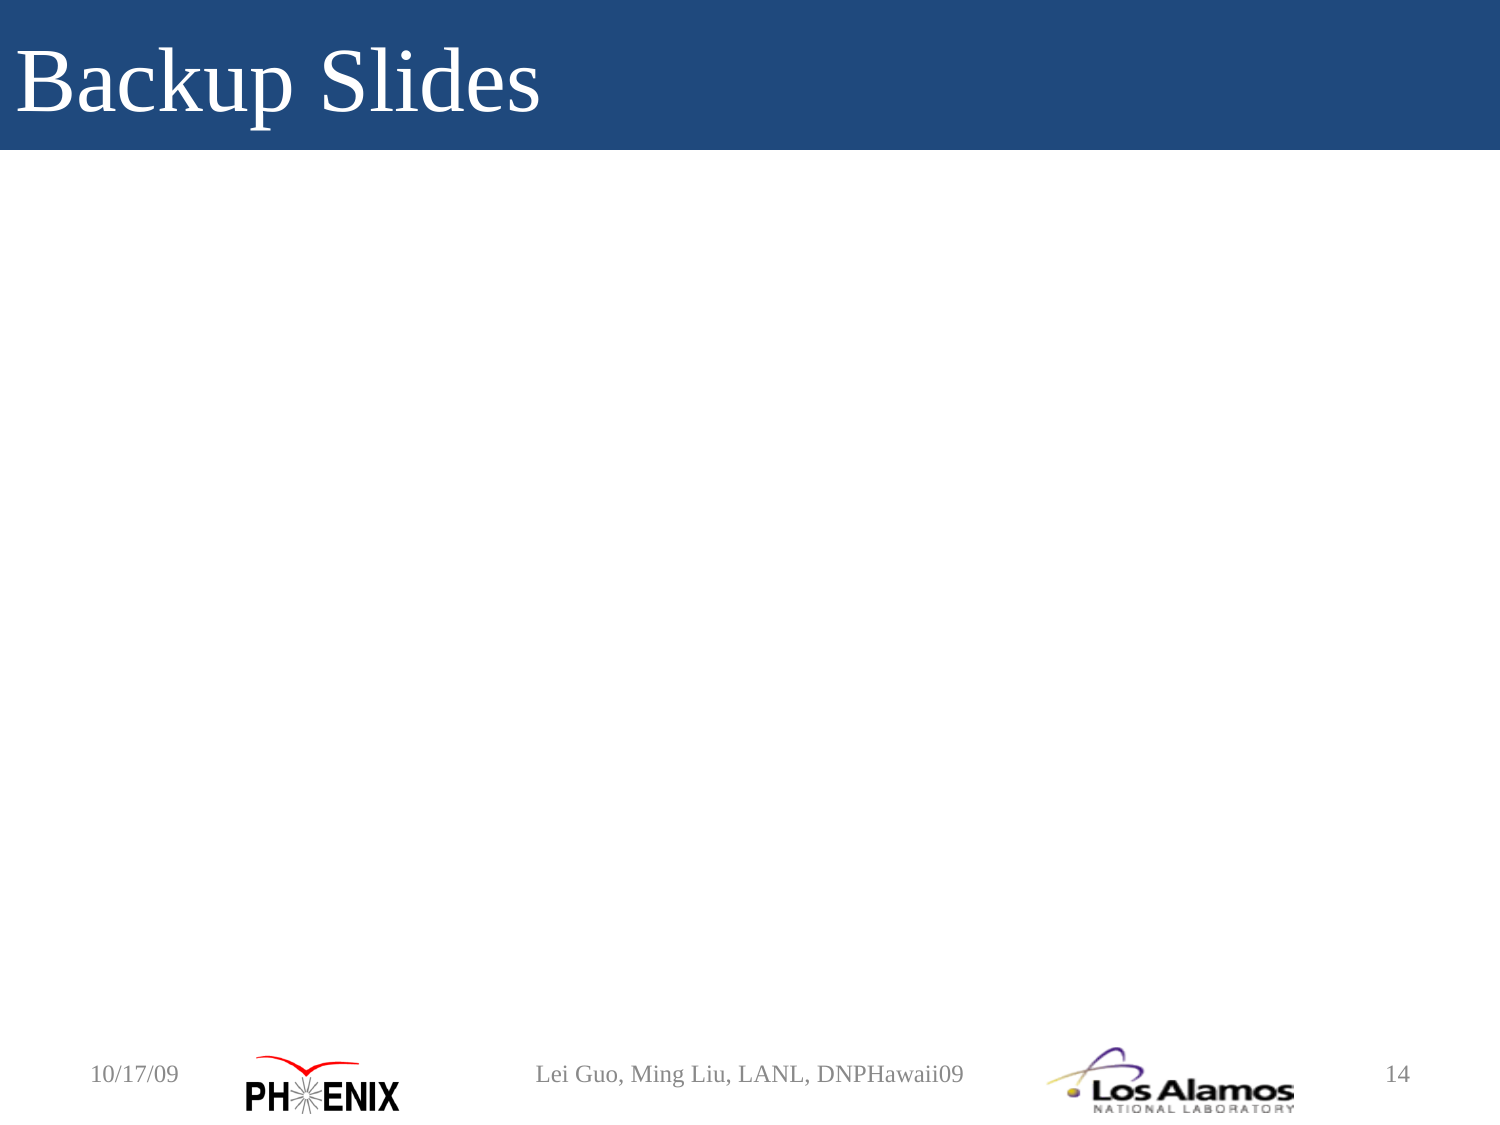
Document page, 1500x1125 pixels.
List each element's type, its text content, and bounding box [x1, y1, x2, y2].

picture [212, 1103, 425, 1116]
title Backup Slides [0, 0, 1500, 151]
slide_number 14 [1074, 1042, 1425, 1103]
footer Lei Guo, Ming Liu, LANL, DNPHawaii09 [512, 1042, 988, 1103]
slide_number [75, 1042, 425, 1103]
picture [1037, 1047, 1294, 1113]
